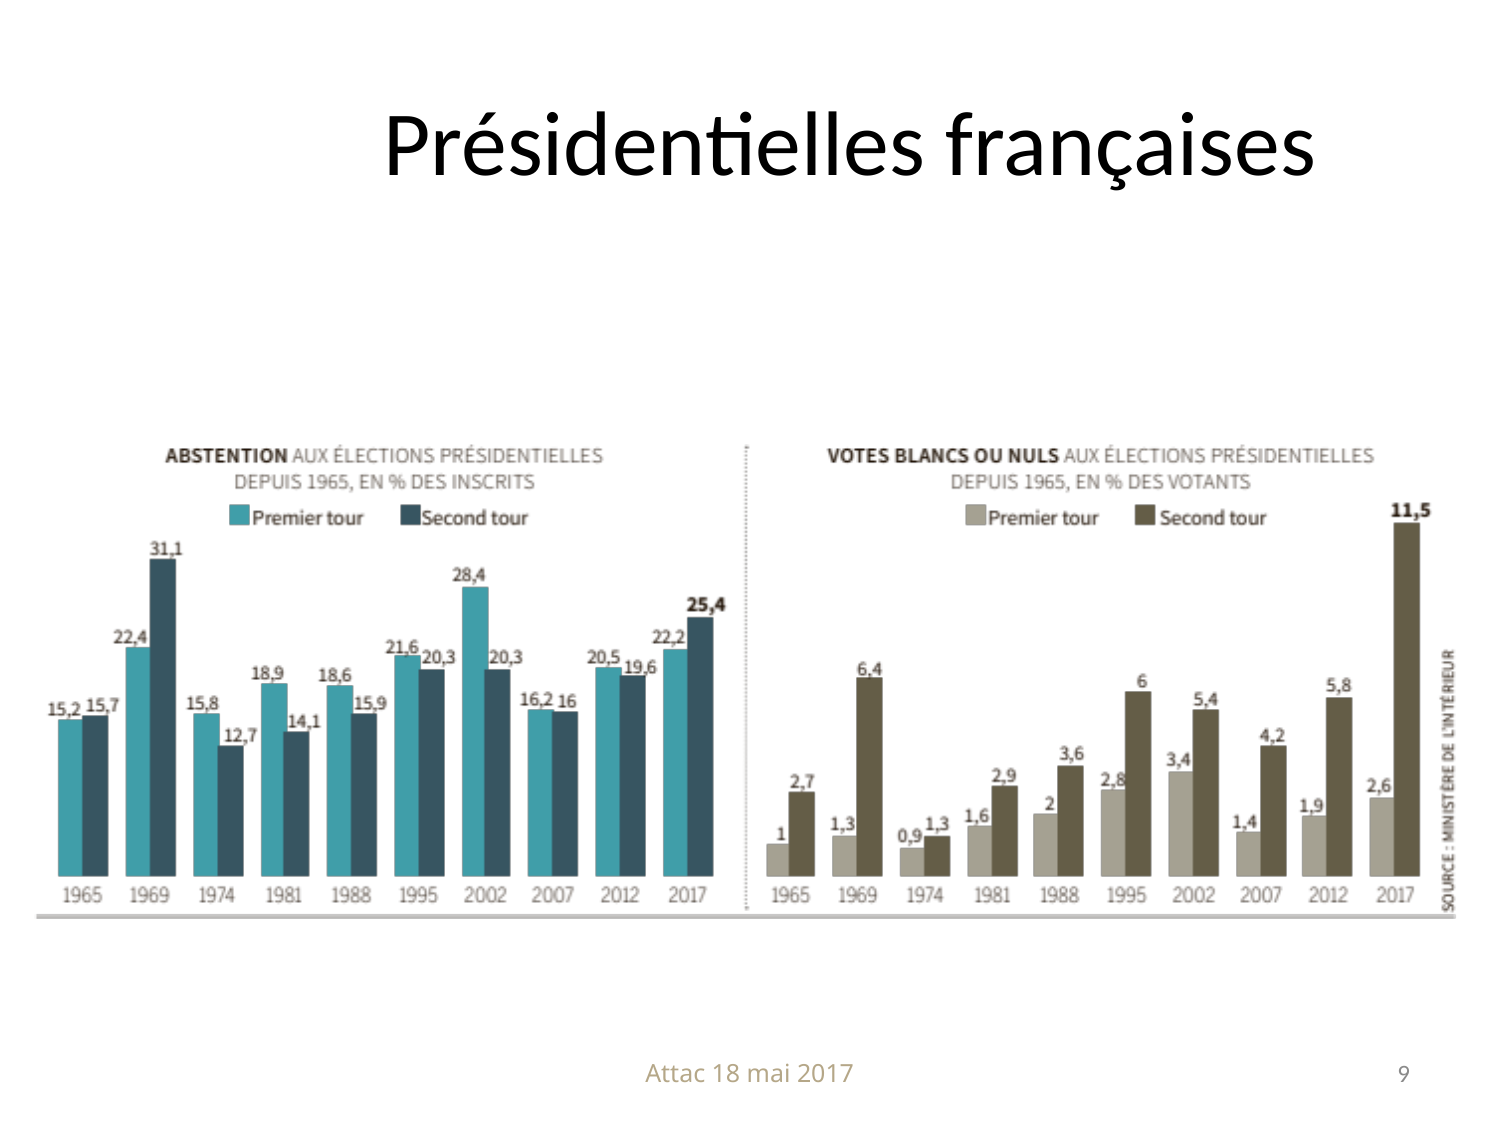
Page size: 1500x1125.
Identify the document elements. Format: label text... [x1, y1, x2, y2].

footer Attac 18 mai 2017 [512, 1042, 988, 1103]
picture [29, 441, 1473, 929]
slide_number 9 [1074, 1042, 1425, 1103]
title Présidentielles françaises [235, 45, 1466, 233]
